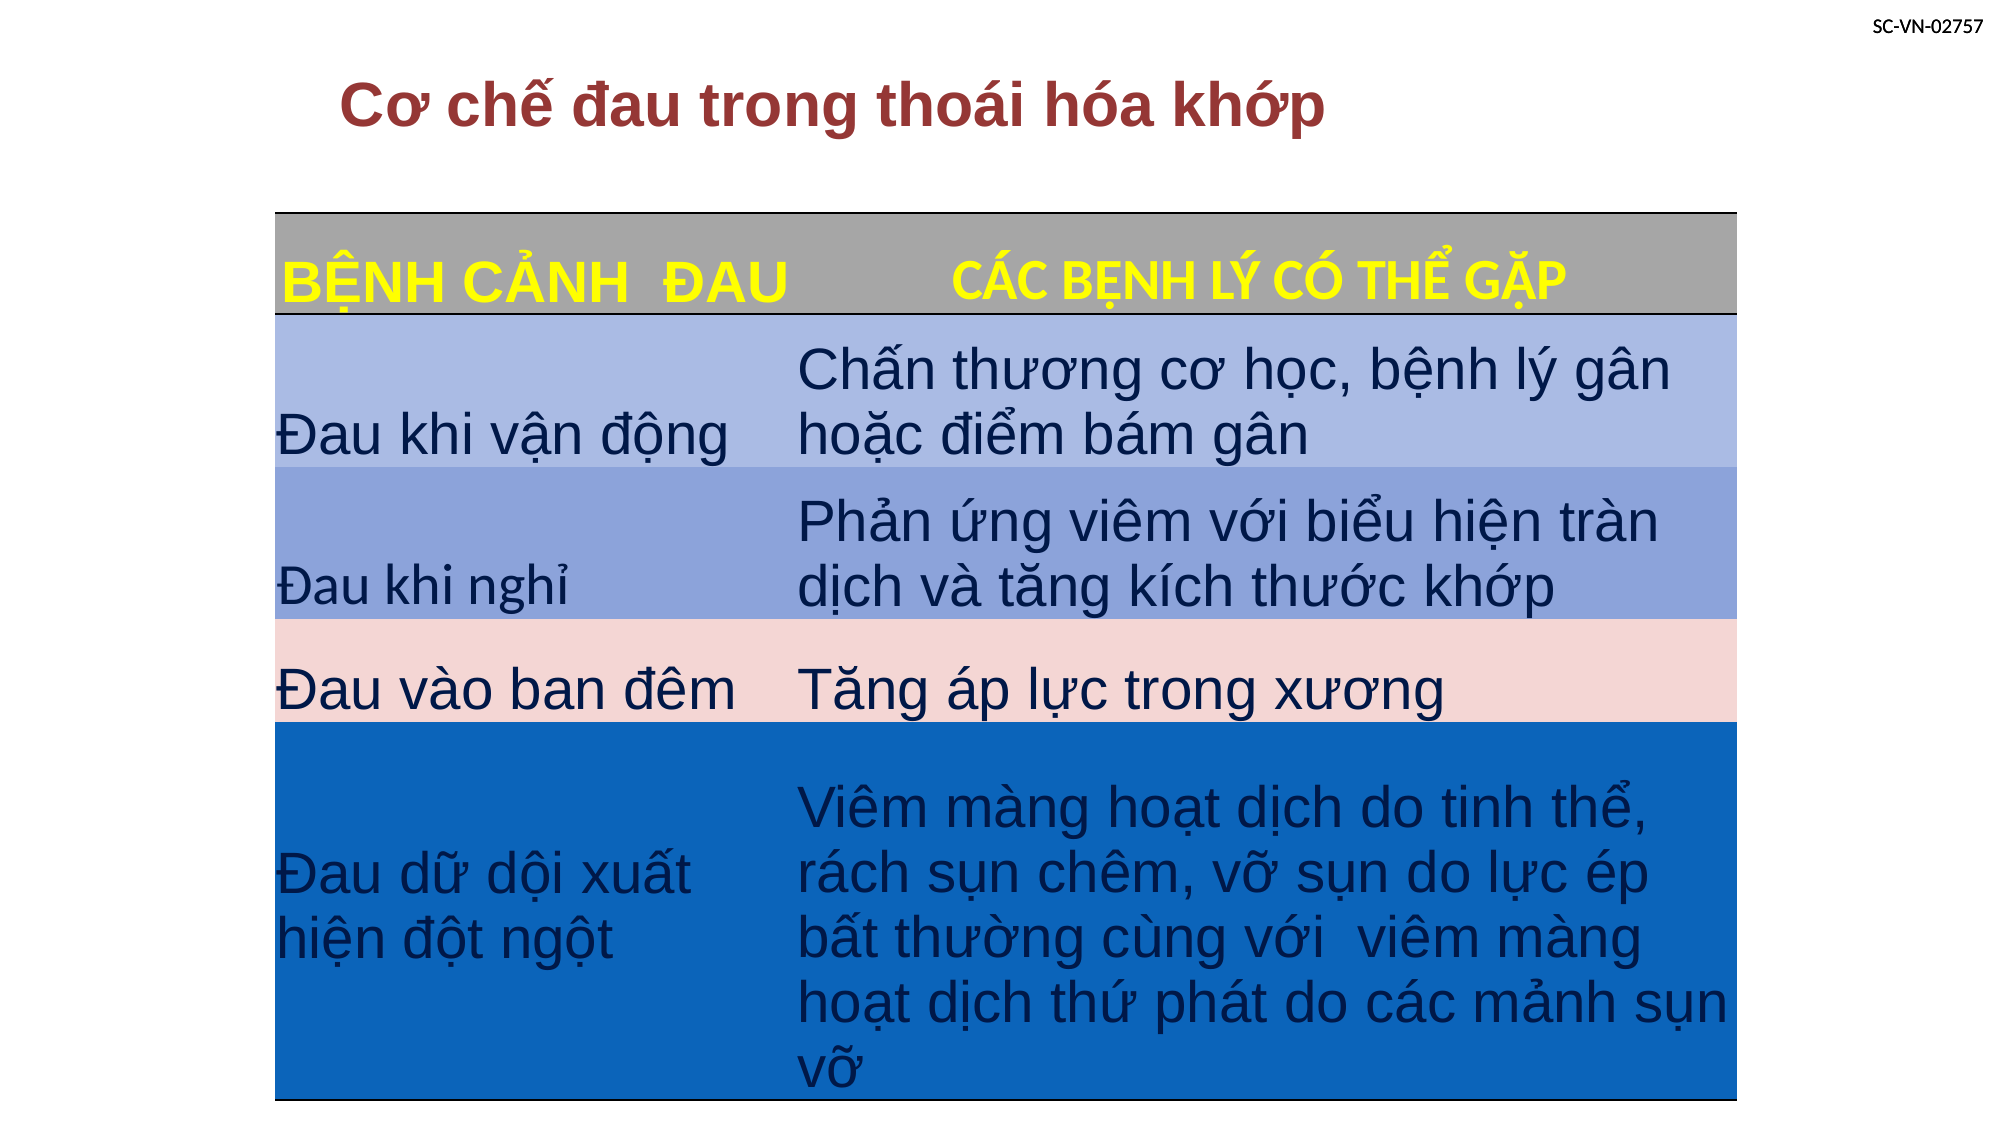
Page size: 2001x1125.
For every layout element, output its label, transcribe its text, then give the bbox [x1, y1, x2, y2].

table_cell Viêm màng hoạt dịch do tinh thể, rách sụn chêm, vỡ sụn do lực ép bất thường cùng với viêm màng hoạt dịch thứ phát do các mảnh sụn vỡ [796, 722, 1737, 1099]
table_cell Phản ứng viêm với biểu hiện tràn dịch và tăng kích thước khớp [796, 467, 1737, 619]
title Cơ chế đau trong thoái hóa khớp [324, 12, 1675, 200]
table_cell Đau khi vận động [275, 315, 796, 467]
table_cell Đau vào ban đêm [275, 619, 796, 722]
table_header BỆNH CẢNH ĐAU [275, 214, 796, 313]
table_cell Chấn thương cơ học, bệnh lý gân hoặc điểm bám gân [796, 315, 1737, 467]
table_cell Đau dữ dội xuất hiện đột ngột [275, 722, 796, 1099]
table_cell Đau khi nghỉ [275, 467, 796, 619]
table_cell Tăng áp lực trong xương [796, 619, 1737, 722]
table_header CÁC BỆNH LÝ CÓ THỂ GẶP [796, 214, 1737, 313]
